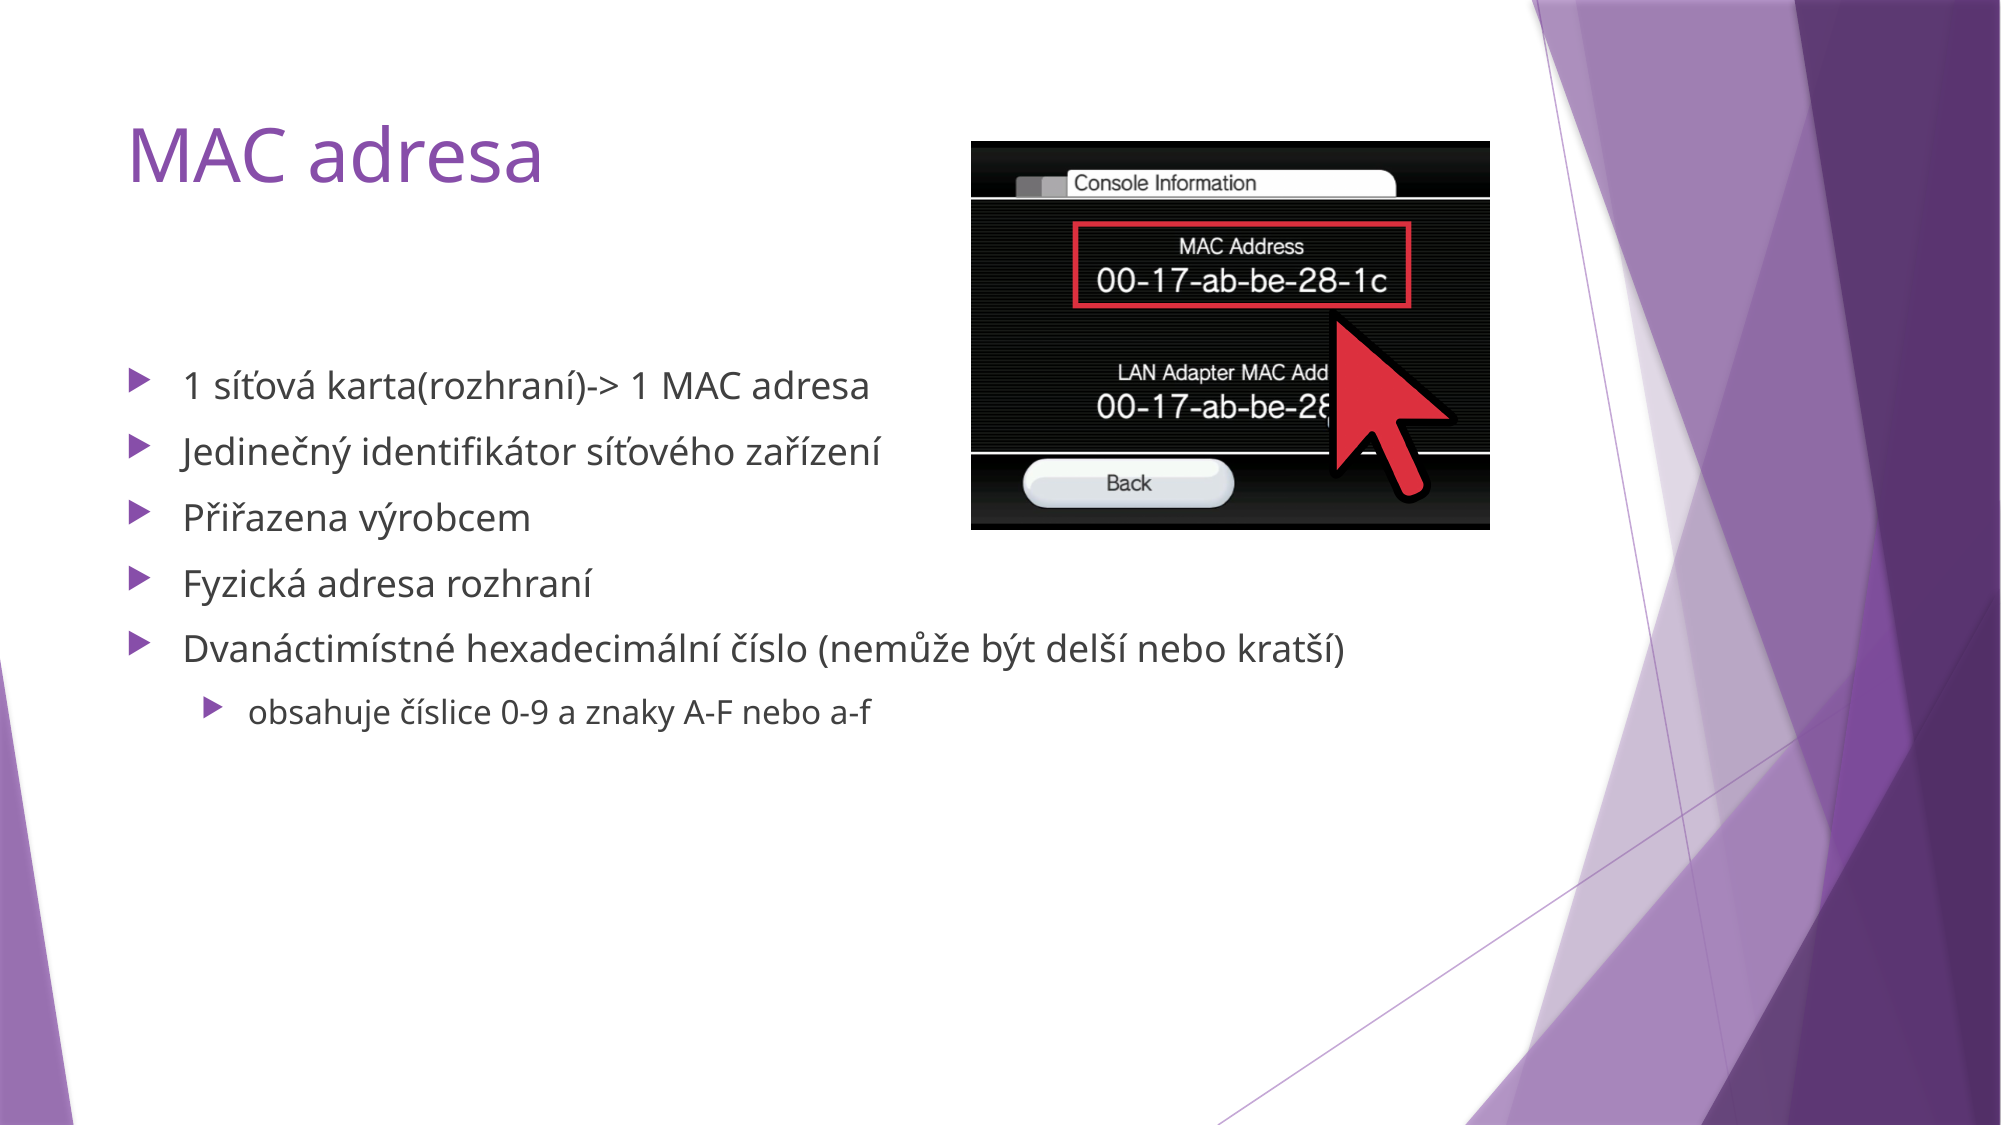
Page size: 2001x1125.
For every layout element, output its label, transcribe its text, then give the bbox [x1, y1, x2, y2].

list 1 síťová karta(rozhraní)-> 1 MAC adresa Jedinečný identifikátor síťového zařízení Přiřazena výrobcem Fyzická adresa rozhraní Dvanáctimístné hexadecimální číslo (nemůže být delší nebo kratší) obsahuje číslice 0-9 a znaky A-F nebo a-f [111, 354, 1522, 992]
title MAC adresa [111, 99, 1522, 317]
picture [970, 140, 1490, 531]
